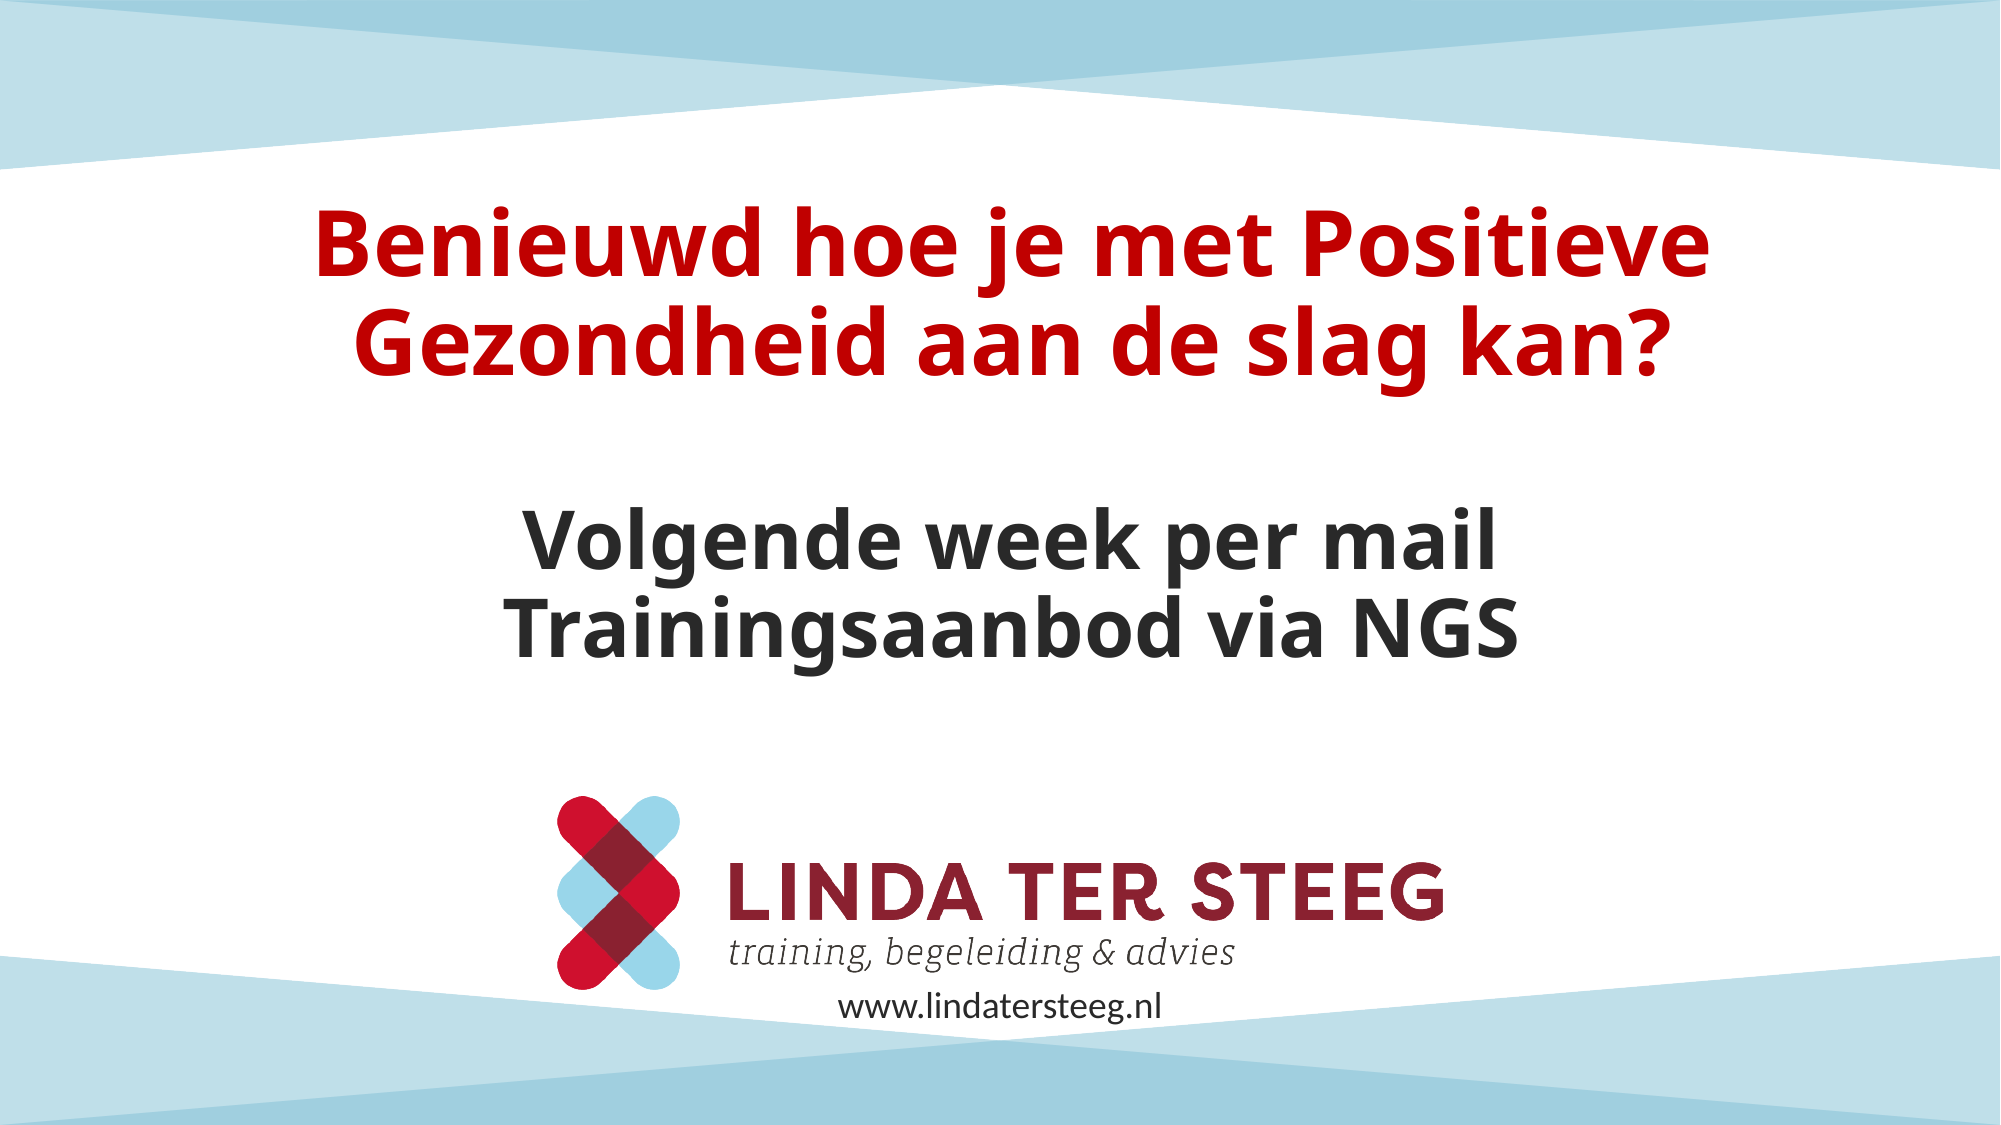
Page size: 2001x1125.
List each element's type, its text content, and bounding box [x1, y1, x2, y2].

picture [0, 0, 2000, 1125]
subtitle Benieuwd hoe je met Positieve Gezondheid aan de slag kan? [201, 189, 1825, 385]
title Volgende week per mail Trainingsaanbod via NGS [201, 403, 1824, 684]
text_box www.lindatersteeg.nl [822, 973, 1178, 1034]
